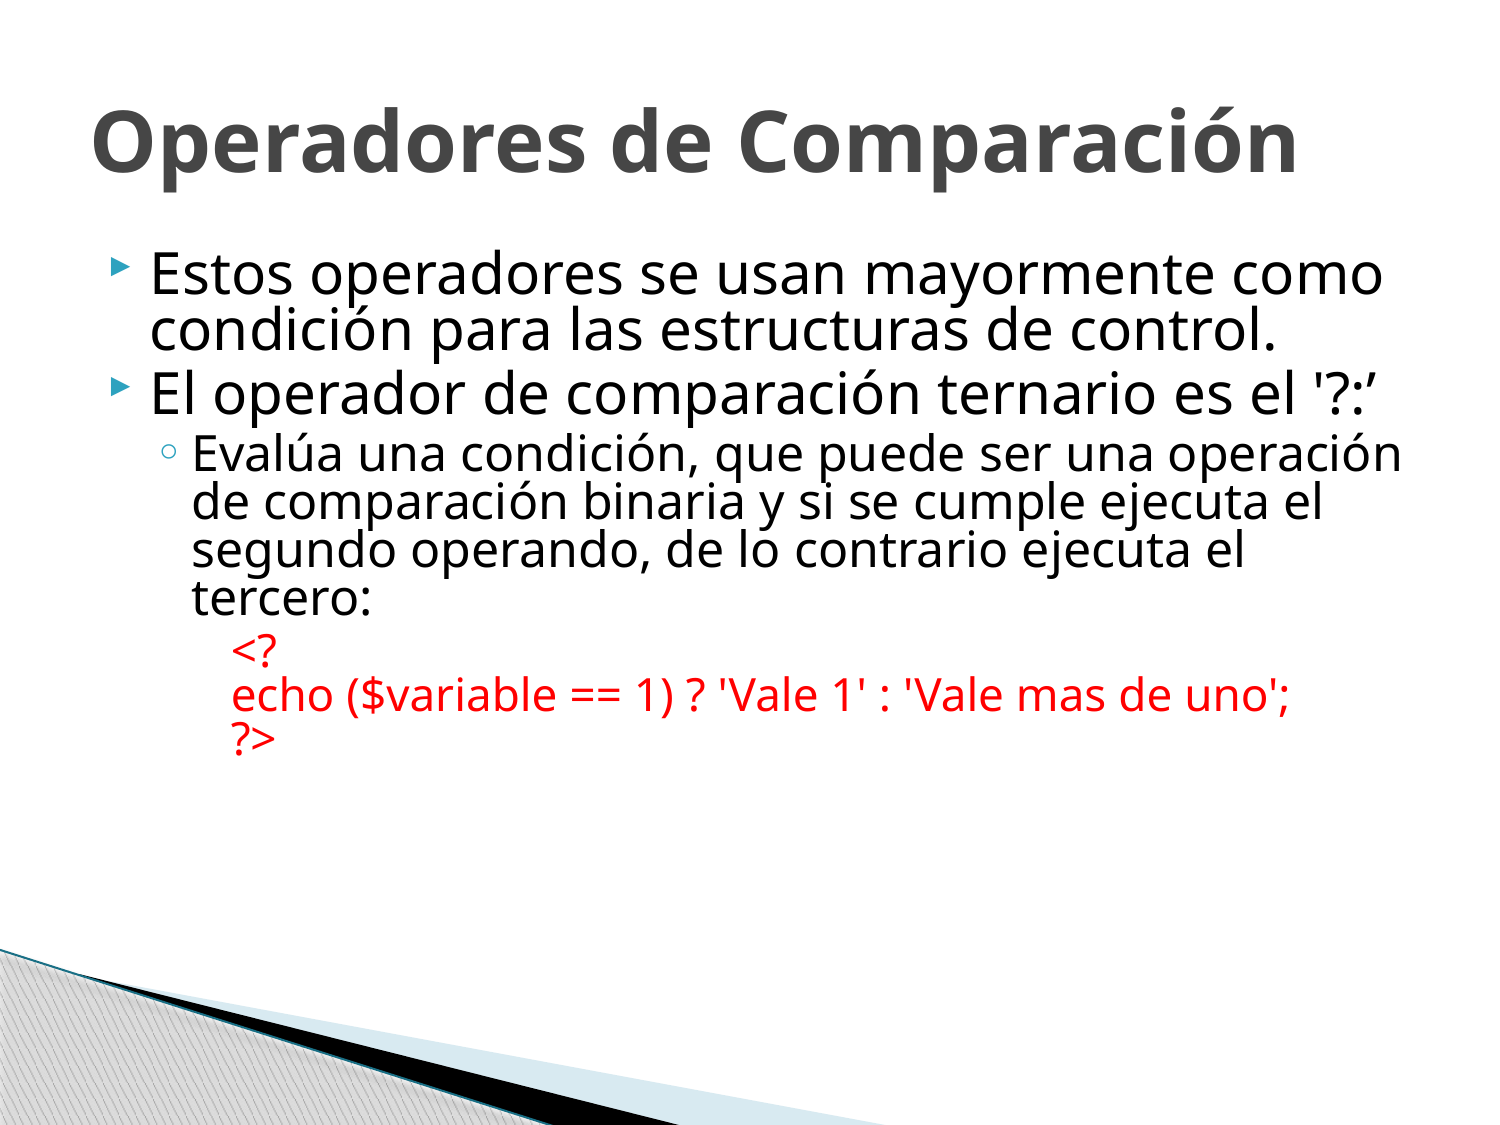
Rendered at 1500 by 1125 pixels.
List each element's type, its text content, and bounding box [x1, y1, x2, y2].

title Operadores de Comparación [75, 45, 1425, 233]
list Estos operadores se usan mayormente como condición para las estructuras de control. El operador de comparación ternario es el '?:’ Evalúa una condición, que puede ser una operación de comparación binaria y si se cumple ejecuta el segundo operando, de lo contrario ejecuta el tercero: <? echo ($variable == 1) ? 'Vale 1' : 'Vale mas de uno'; ?> [75, 243, 1425, 986]
